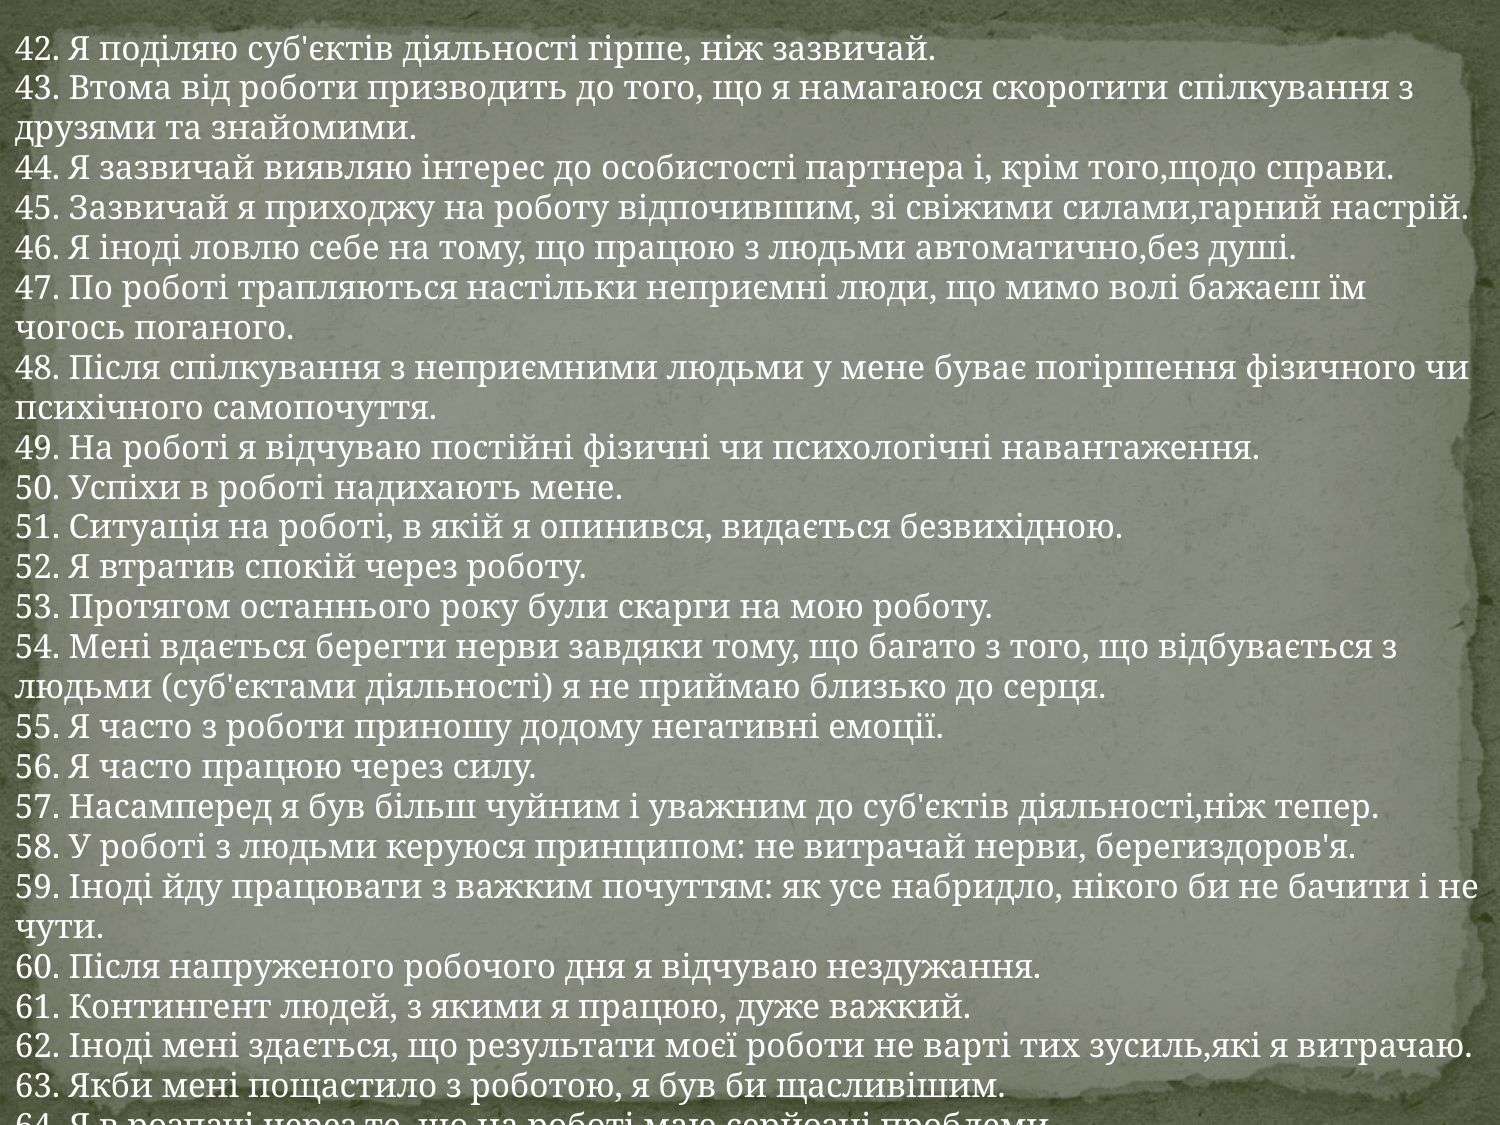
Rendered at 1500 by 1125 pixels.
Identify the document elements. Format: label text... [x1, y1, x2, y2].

text_box 42. Я поділяю суб'єктів діяльності гірше, ніж зазвичай. 43. Втома від роботи призводить до того, що я намагаюся скоротити спілкування з друзями та знайомими. 44. Я зазвичай виявляю інтерес до особистості партнера і, крім того,щодо справи. 45. Зазвичай я приходжу на роботу відпочившим, зі свіжими силами,гарний настрій. 46. Я іноді ловлю себе на тому, що працюю з людьми автоматично,без душі. 47. По роботі трапляються настільки неприємні люди, що мимо волі бажаєш їм чогось поганого. 48. Після спілкування з неприємними людьми у мене буває погіршення фізичного чи психічного самопочуття. 49. На роботі я відчуваю постійні фізичні чи психологічні навантаження. 50. Успіхи в роботі надихають мене. 51. Ситуація на роботі, в якій я опинився, видається безвихідною. 52. Я втратив спокій через роботу. 53. Протягом останнього року були скарги на мою роботу. 54. Мені вдається берегти нерви завдяки тому, що багато з того, що відбувається з людьми (суб'єктами діяльності) я не приймаю близько до серця. 55. Я часто з роботи приношу додому негативні емоції. 56. Я часто працюю через силу. 57. Насамперед я був більш чуйним і уважним до суб'єктів діяльності,ніж тепер. 58. У роботі з людьми керуюся принципом: не витрачай нерви, берегиздоров'я. 59. Іноді йду працювати з важким почуттям: як усе набридло, нікого би не бачити і не чути. 60. Після напруженого робочого дня я відчуваю нездужання. 61. Контингент людей, з якими я працюю, дуже важкий. 62. Іноді мені здається, що результати моєї роботи не варті тих зусиль,які я витрачаю. 63. Якби мені пощастило з роботою, я був би щасливішим. 64. Я в розпачі через те, що на роботі маю серйозні проблеми. 65. Іноді я дію суб'єктами своєї діяльності так, як не хотів б, щоб чинили зі мною. [0, 19, 1500, 1125]
